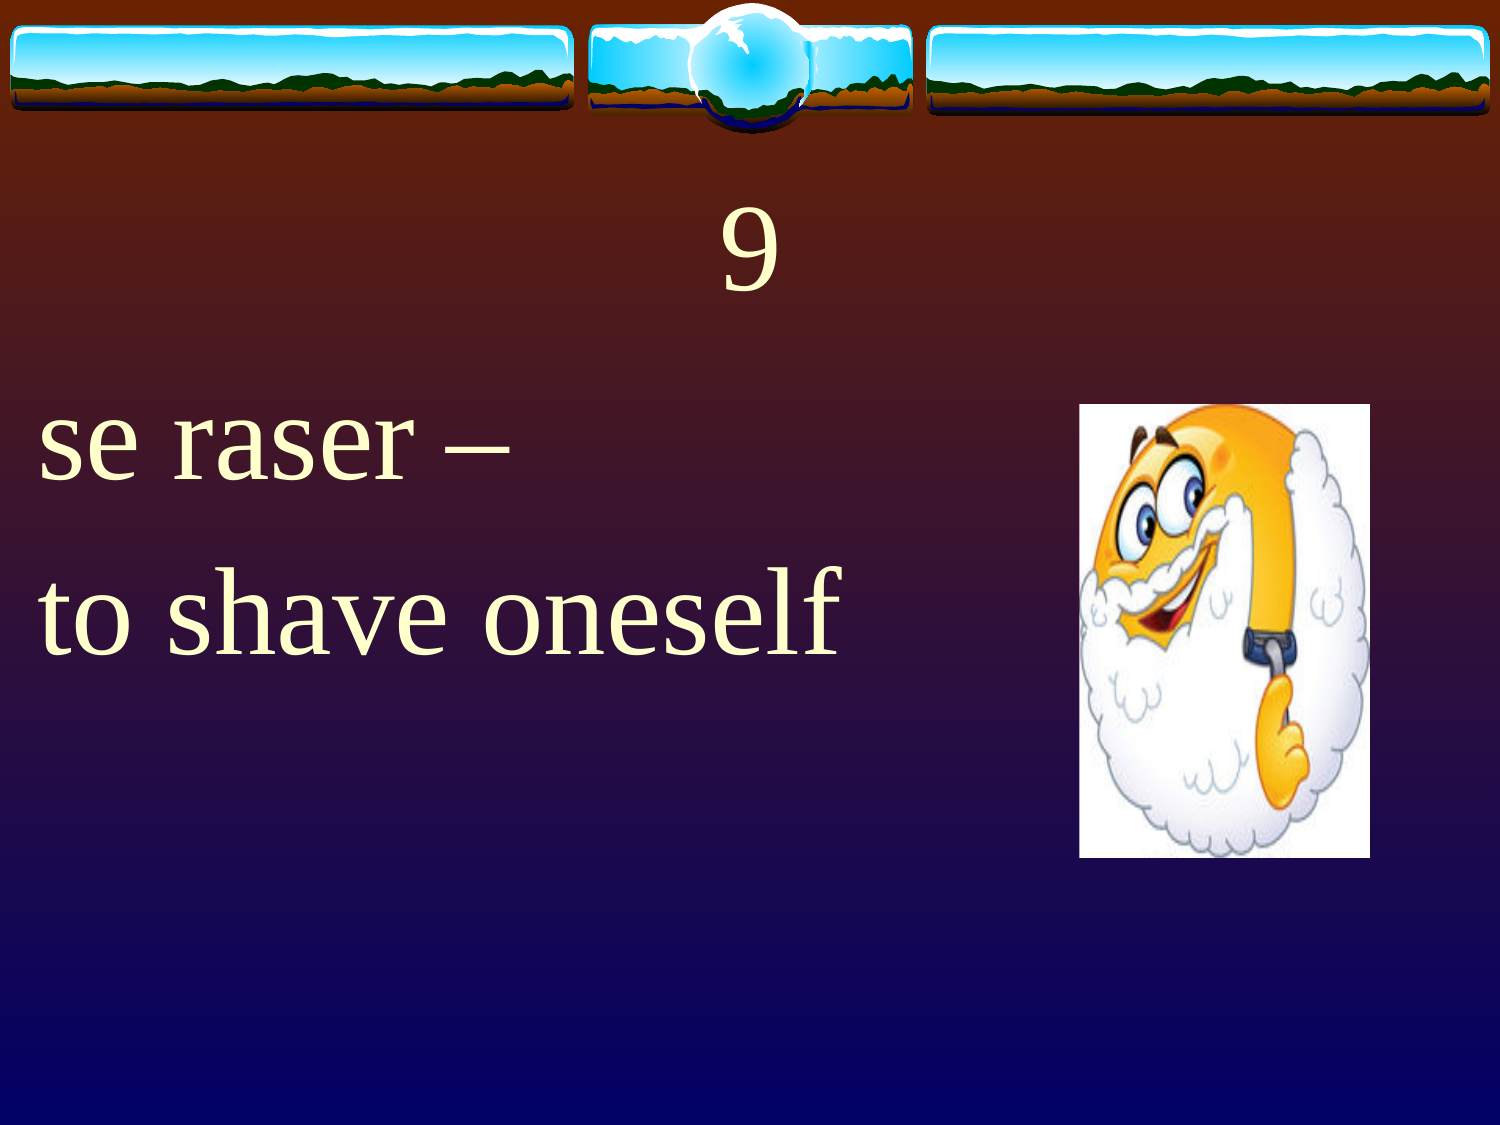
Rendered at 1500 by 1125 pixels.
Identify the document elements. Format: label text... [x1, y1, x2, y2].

picture [1079, 404, 1371, 858]
list se raser – to shave oneself [22, 347, 1482, 1026]
title 9 [22, 145, 1480, 336]
